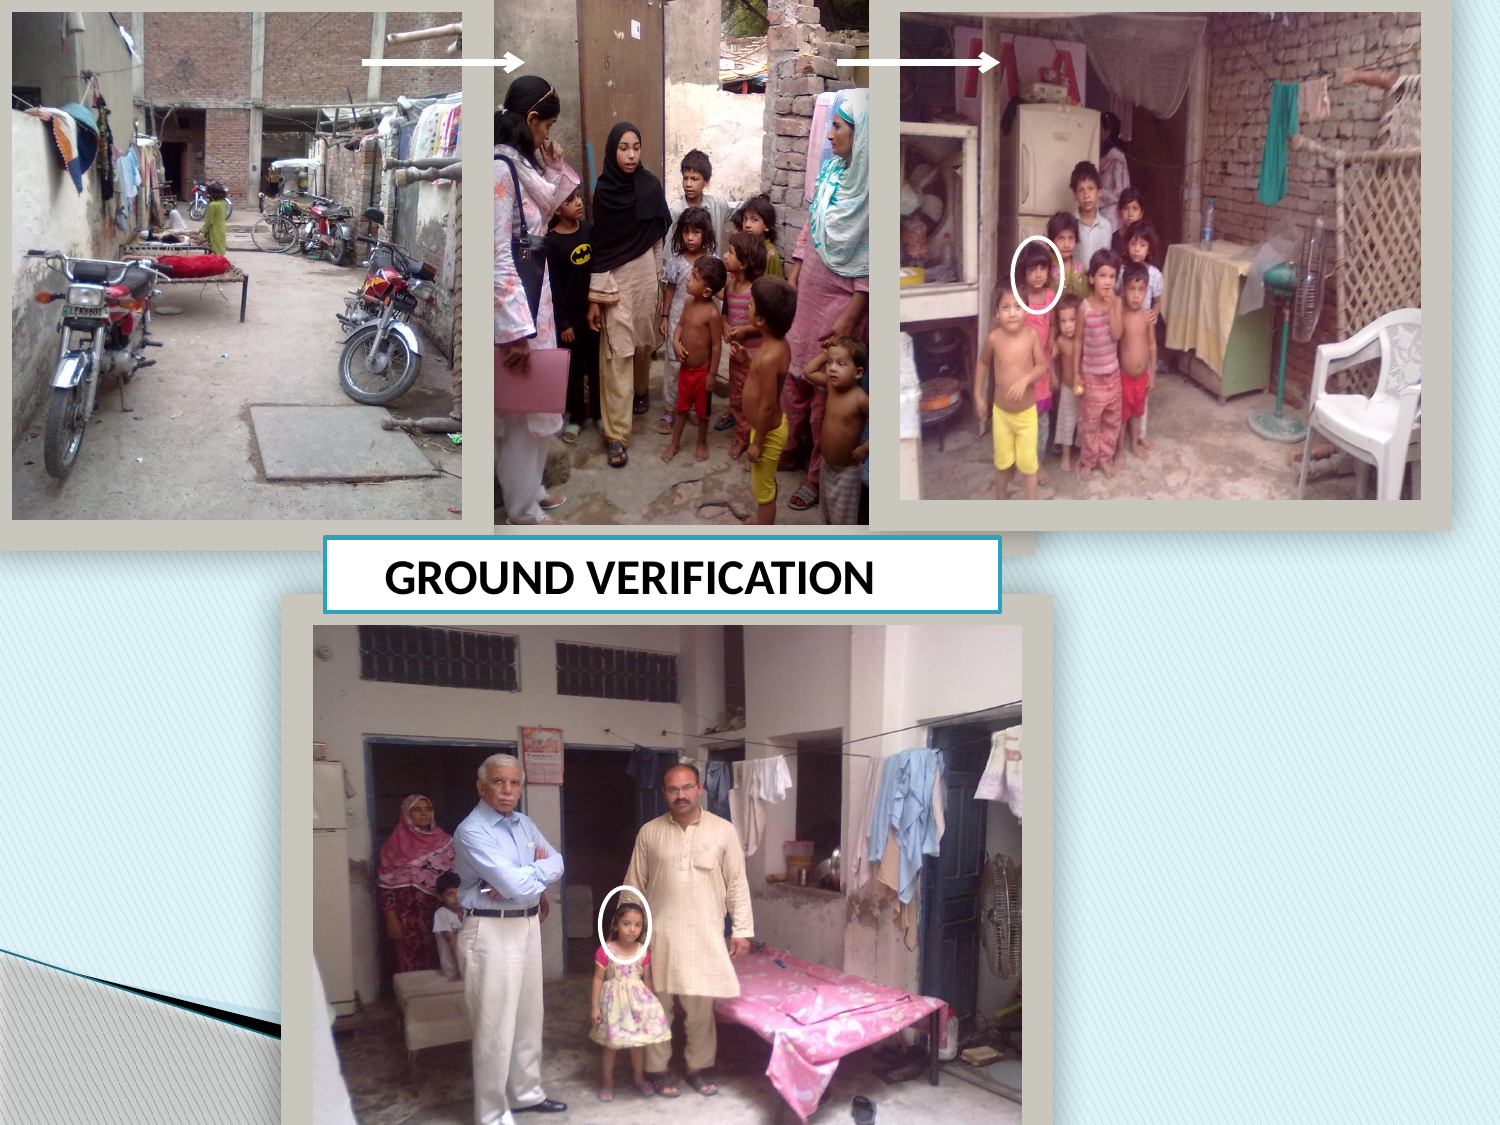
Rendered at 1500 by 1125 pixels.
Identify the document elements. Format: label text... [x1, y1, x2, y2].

picture [12, 0, 1421, 526]
picture [312, 624, 1023, 1125]
text_box GROUND VERIFICATION [323, 538, 1002, 614]
